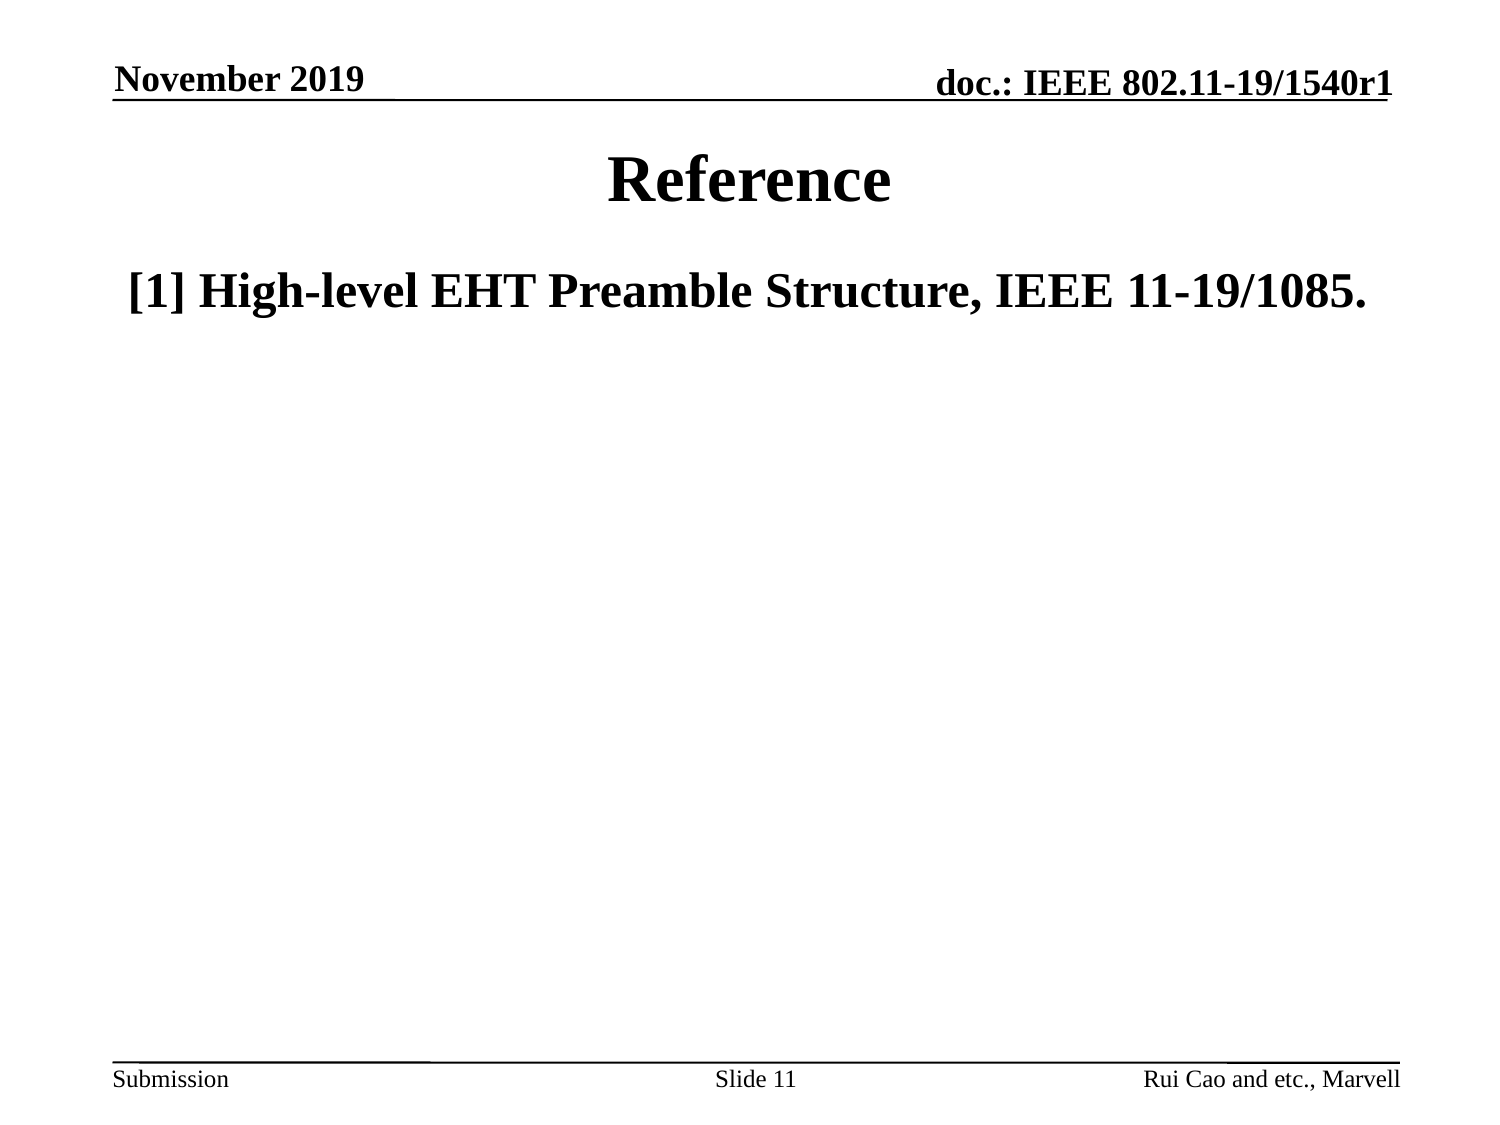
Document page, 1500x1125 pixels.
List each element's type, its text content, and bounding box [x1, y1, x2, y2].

footer Rui Cao and etc., Marvell [878, 1061, 1402, 1093]
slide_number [114, 54, 423, 100]
list [1] High-level EHT Preamble Structure, IEEE 11-19/1085. [112, 249, 1451, 1026]
slide_number Slide 11 [712, 1061, 800, 1123]
title Reference [112, 87, 1388, 249]
